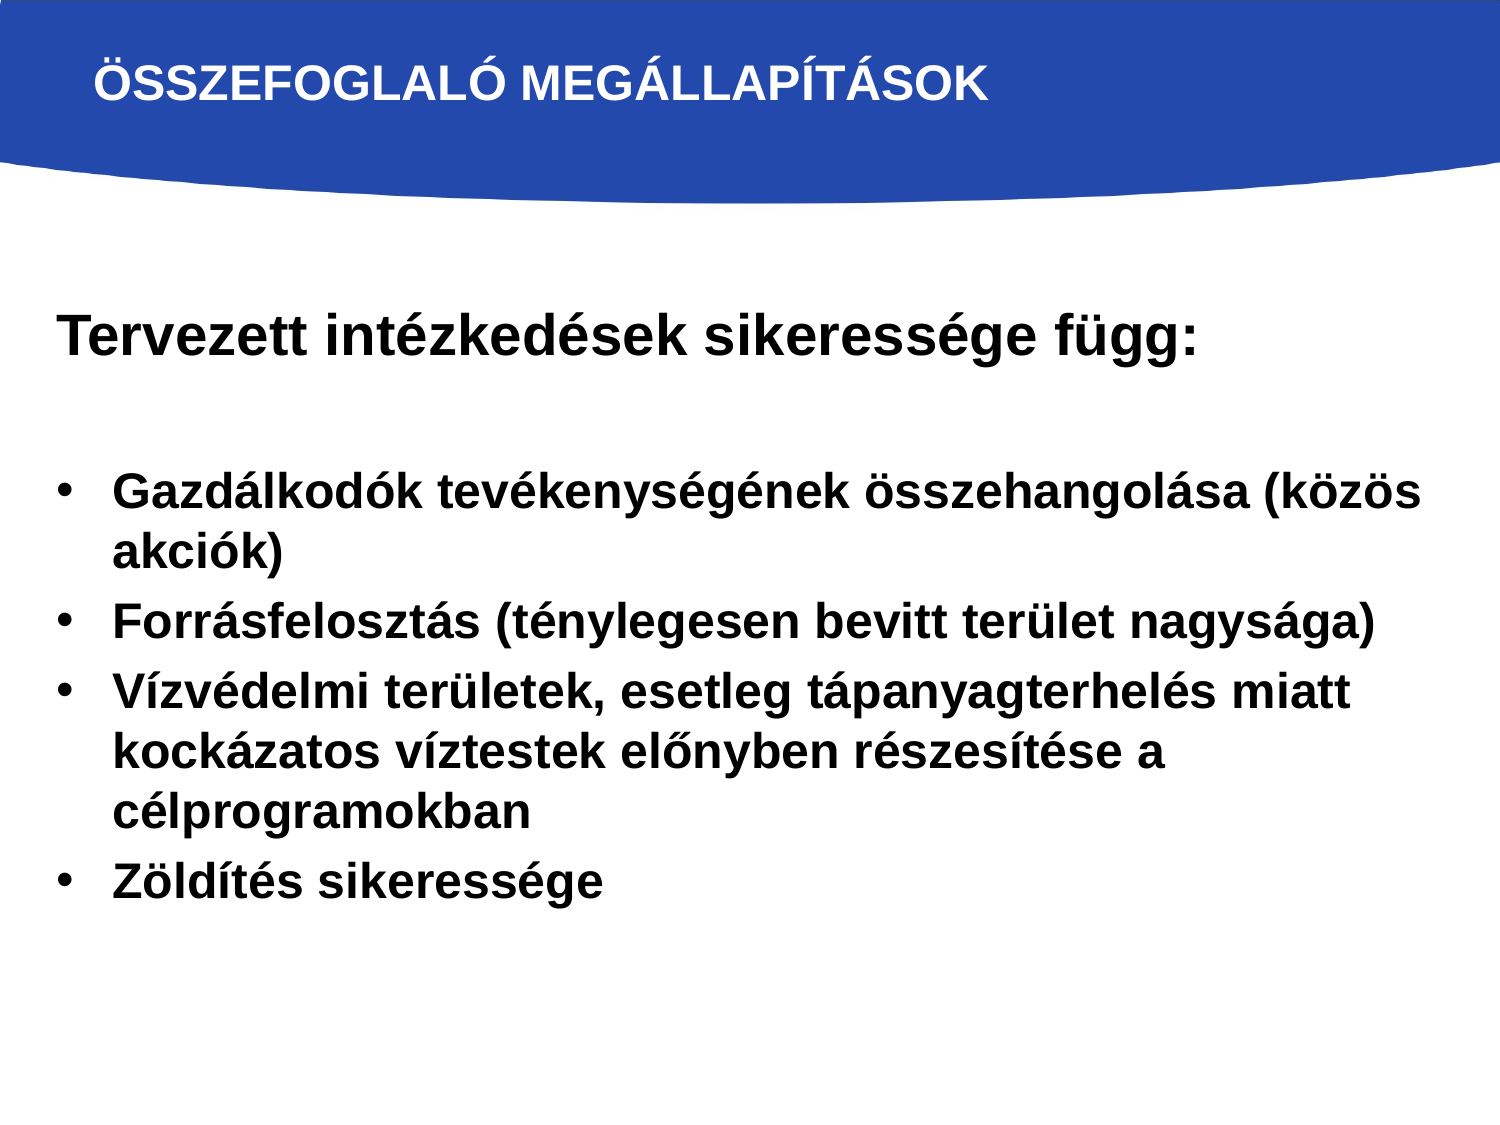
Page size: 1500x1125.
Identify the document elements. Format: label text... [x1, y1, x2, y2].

title ÖSSZEFOGLALÓ MEGÁLLAPÍTÁSOK [78, 9, 1464, 152]
list Tervezett intézkedések sikeressége függ: Gazdálkodók tevékenységének összehangolása (közös akciók) Forrásfelosztás (ténylegesen bevitt terület nagysága) Vízvédelmi területek, esetleg tápanyagterhelés miatt kockázatos víztestek előnyben részesítése a célprogramokban Zöldítés sikeressége [41, 208, 1459, 1106]
picture [0, 0, 1500, 1125]
